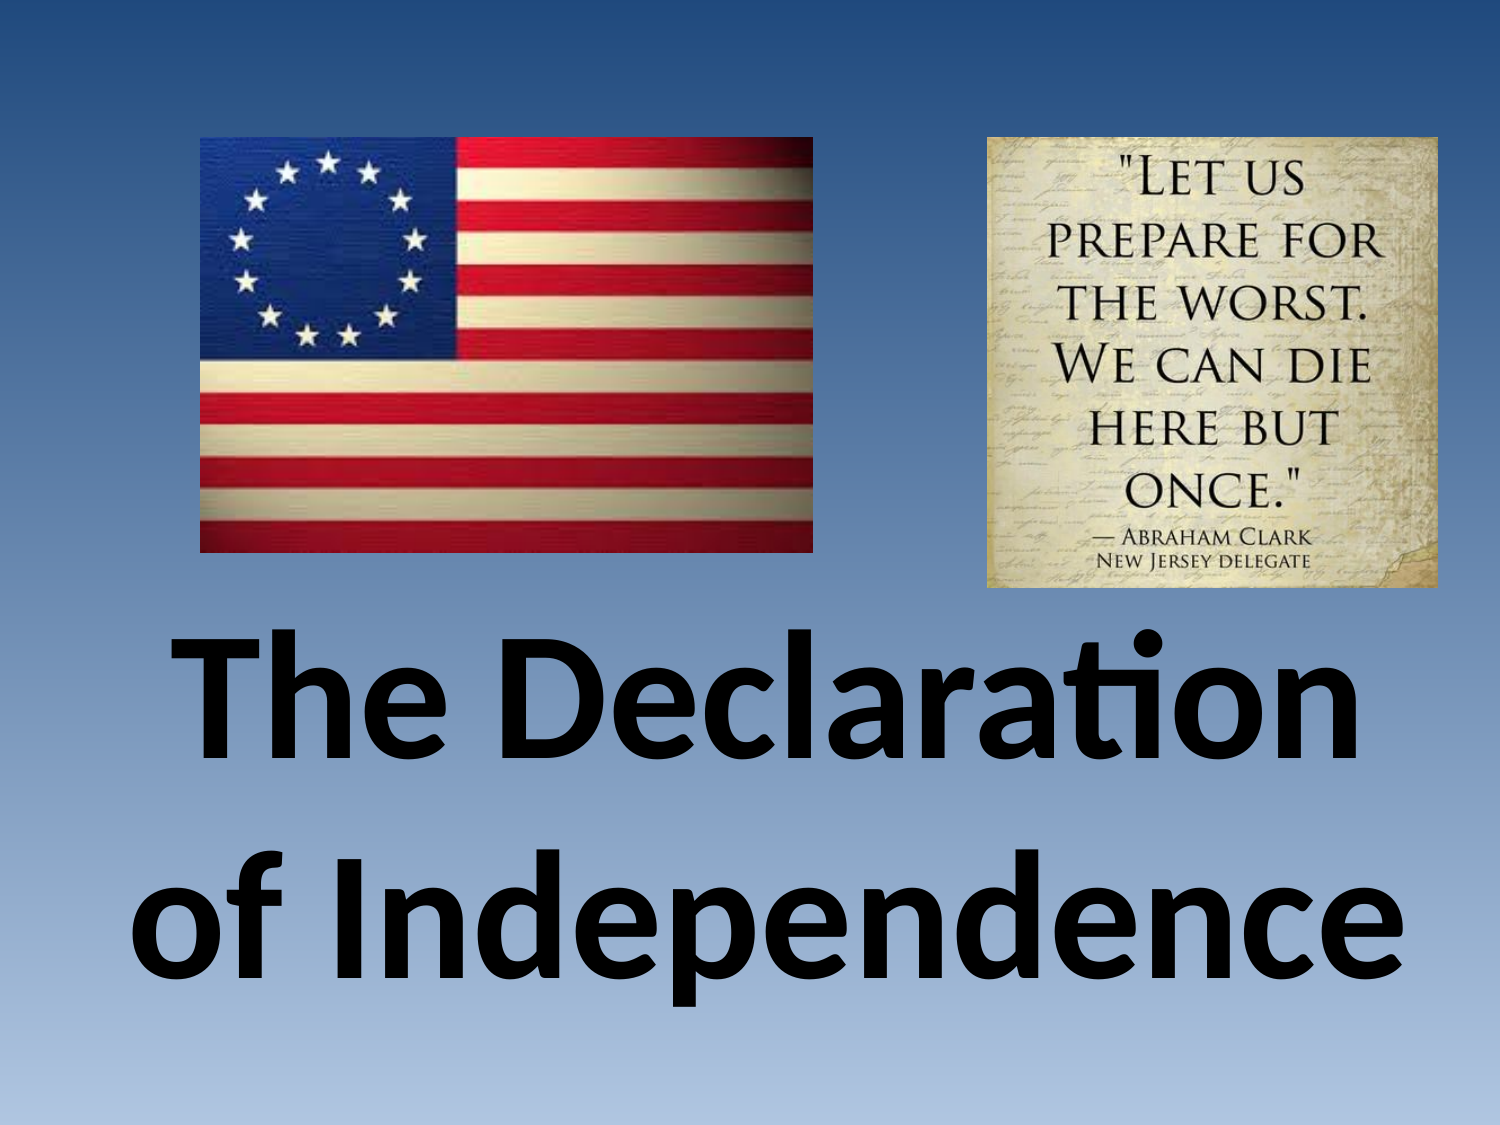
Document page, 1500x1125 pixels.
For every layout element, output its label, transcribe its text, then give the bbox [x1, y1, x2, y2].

picture [987, 137, 1438, 588]
picture [199, 137, 813, 553]
title The Declaration of Independence [62, 675, 1475, 917]
